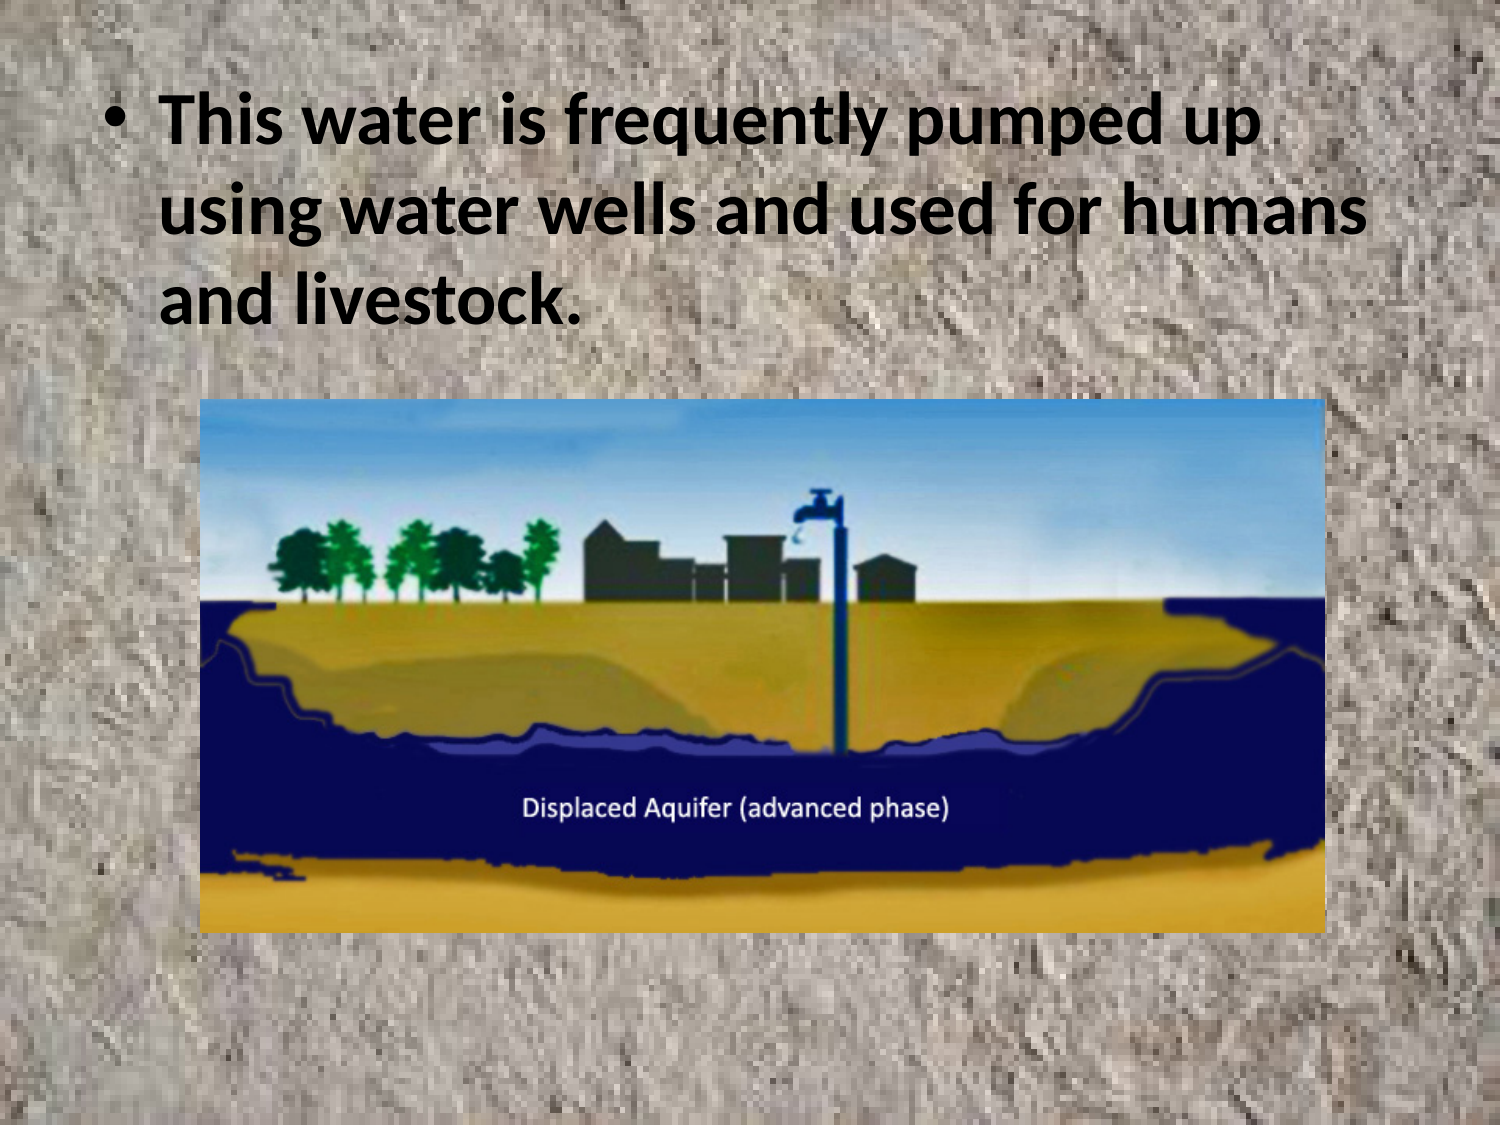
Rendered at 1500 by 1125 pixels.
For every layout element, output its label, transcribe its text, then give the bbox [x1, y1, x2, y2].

list This water is frequently pumped up using water wells and used for humans and livestock. [87, 62, 1438, 375]
picture [0, 0, 1500, 1125]
